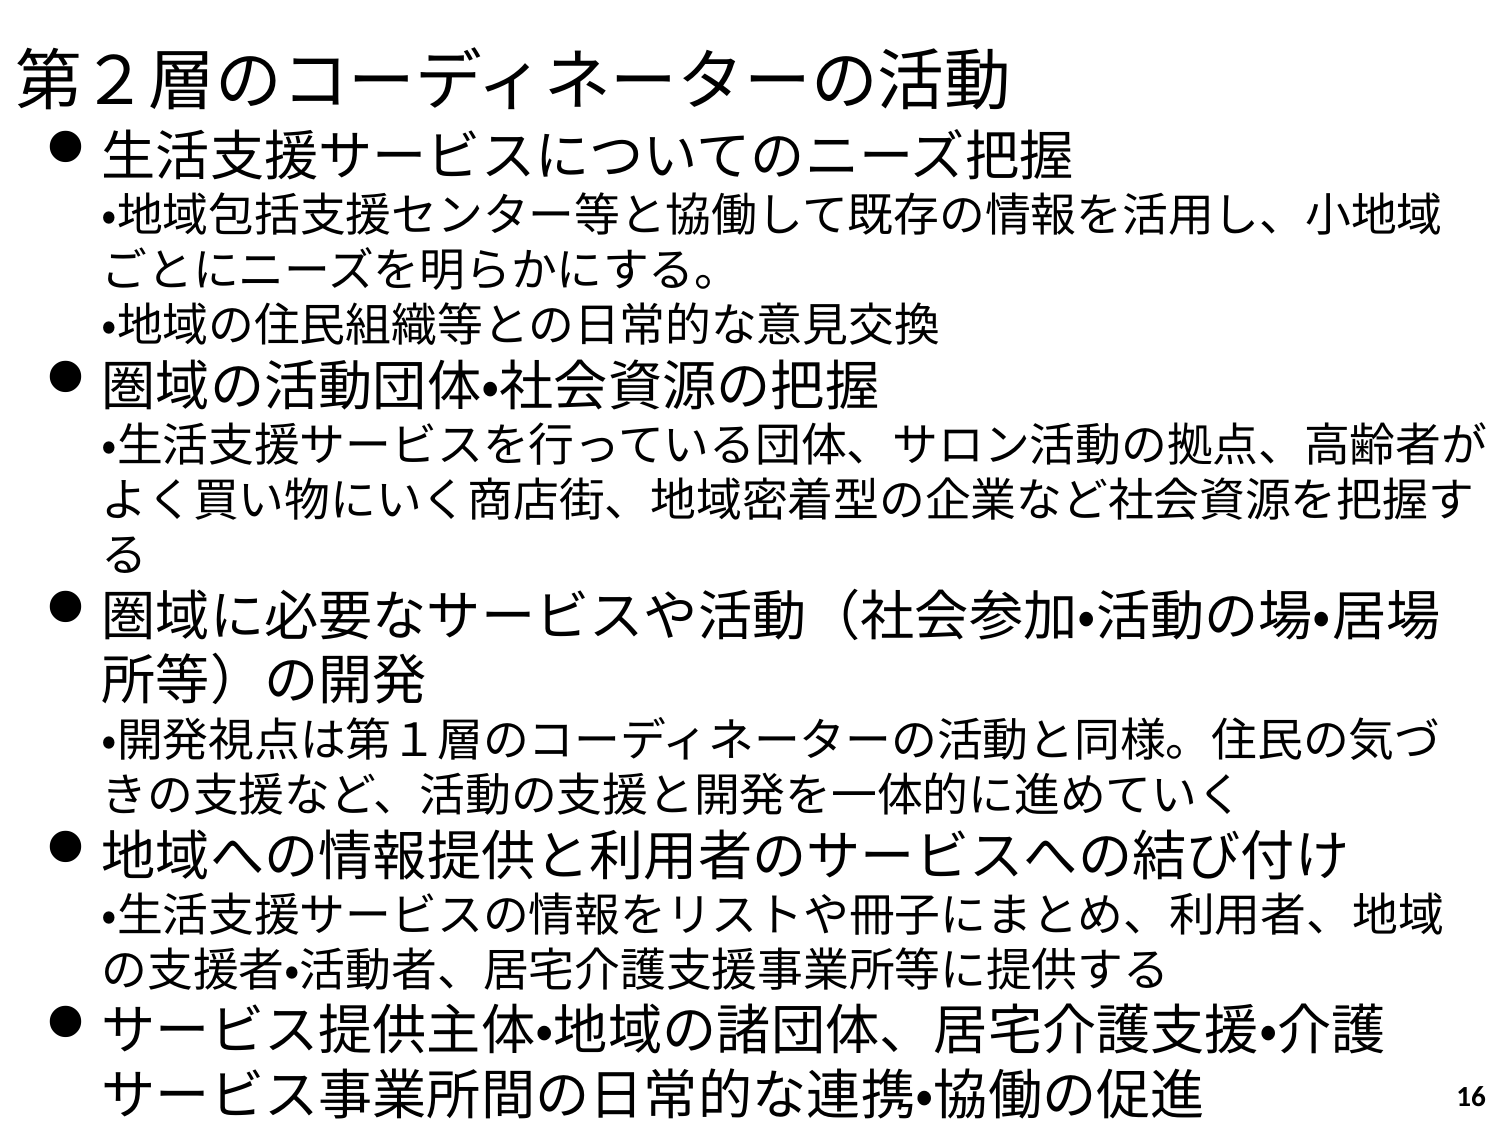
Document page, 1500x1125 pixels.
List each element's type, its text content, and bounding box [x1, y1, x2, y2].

text_box 生活支援サービスについてのニーズ把握 ・地域包括支援センター等と協働して既存の情報を活用し、小地域ごとにニーズを明らかにする。 ・地域の住民組織等との日常的な意見交換 圏域の活動団体・社会資源の把握 ・生活支援サービスを行っている団体、サロン活動の拠点、高齢者がよく買い物にいく商店街、地域密着型の企業など社会資源を把握する 圏域に必要なサービスや活動（社会参加・活動の場・居場所等）の開発 ・開発視点は第１層のコーディネーターの活動と同様。住民の気づきの支援など、活動の支援と開発を一体的に進めていく 地域への情報提供と利用者のサービスへの結び付け ・生活支援サービスの情報をリストや冊子にまとめ、利用者、地域の支援者・活動者、居宅介護支援事業所等に提供する サービス提供主体・地域の諸団体、居宅介護支援・介護サービス事業所間の日常的な連携・協働の促進 ・互いの役割分担等についての共通認識の醸成 [0, 113, 1500, 1085]
text_box 16 [1417, 1065, 1500, 1125]
text_box 第２層のコーディネーターの活動 [0, 1, 1350, 154]
